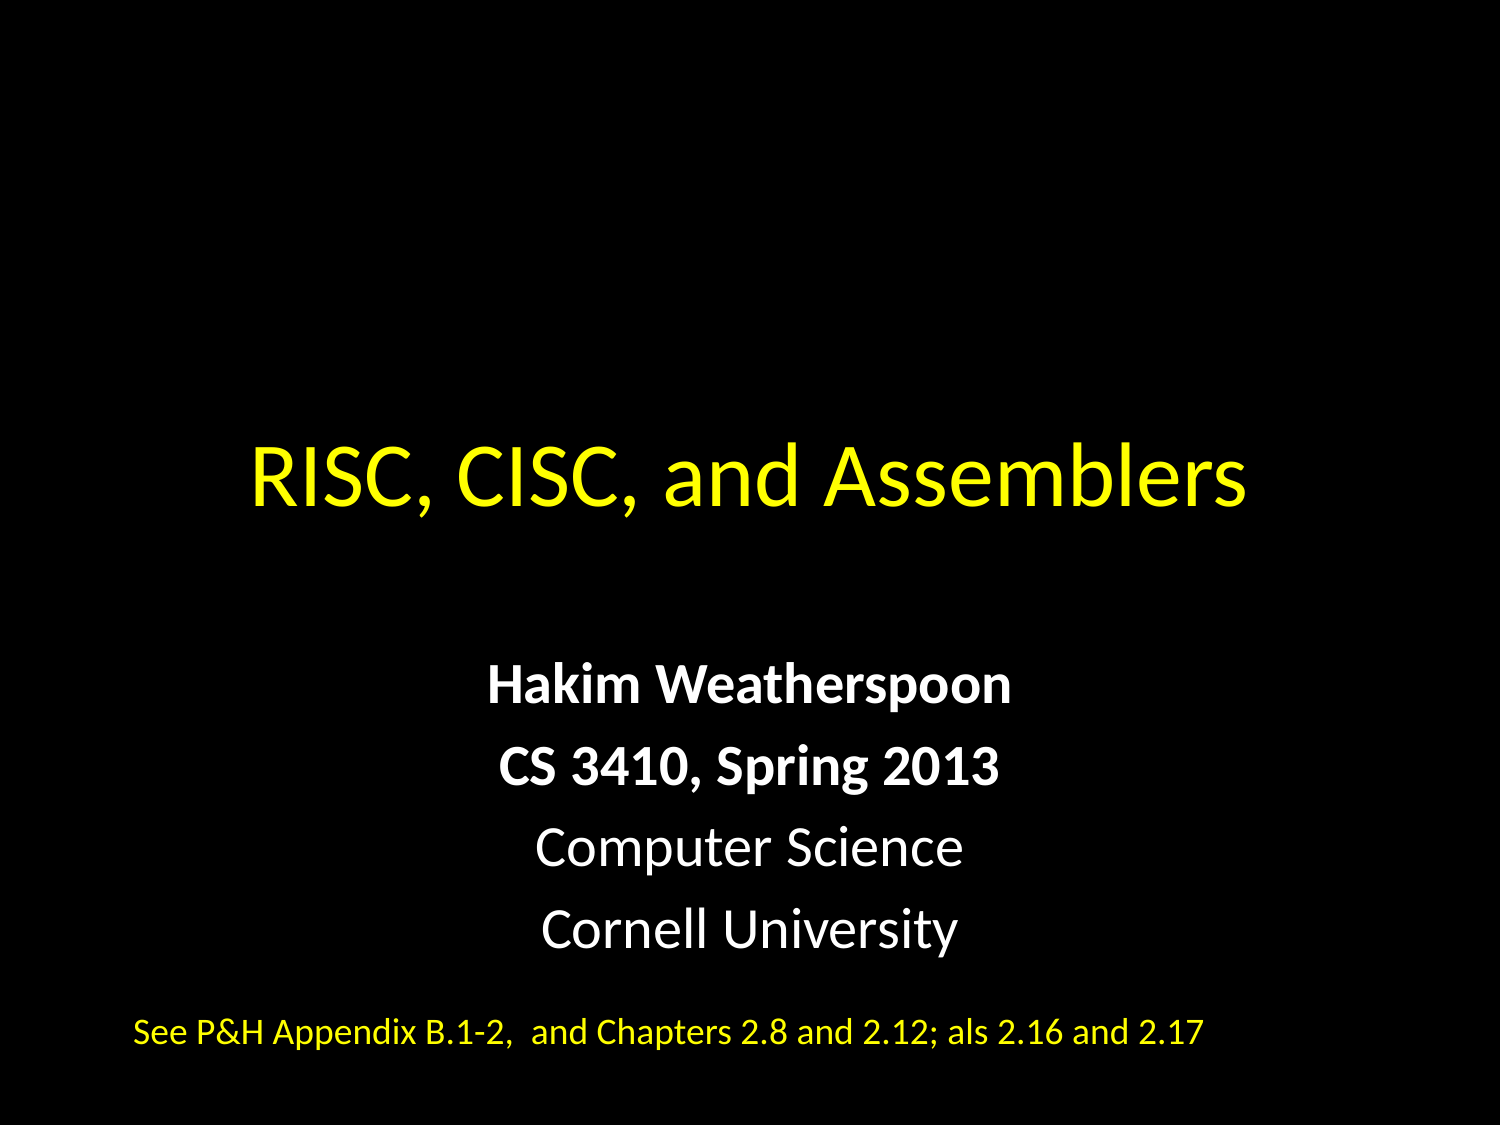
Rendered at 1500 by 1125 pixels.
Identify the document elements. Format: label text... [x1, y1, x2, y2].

subtitle Hakim Weatherspoon CS 3410, Spring 2013 Computer Science Cornell University [225, 637, 1275, 975]
title RISC, CISC, and Assemblers [112, 349, 1388, 591]
text_box See P&H Appendix B.1-2, and Chapters 2.8 and 2.12; als 2.16 and 2.17 [118, 999, 1230, 1060]
